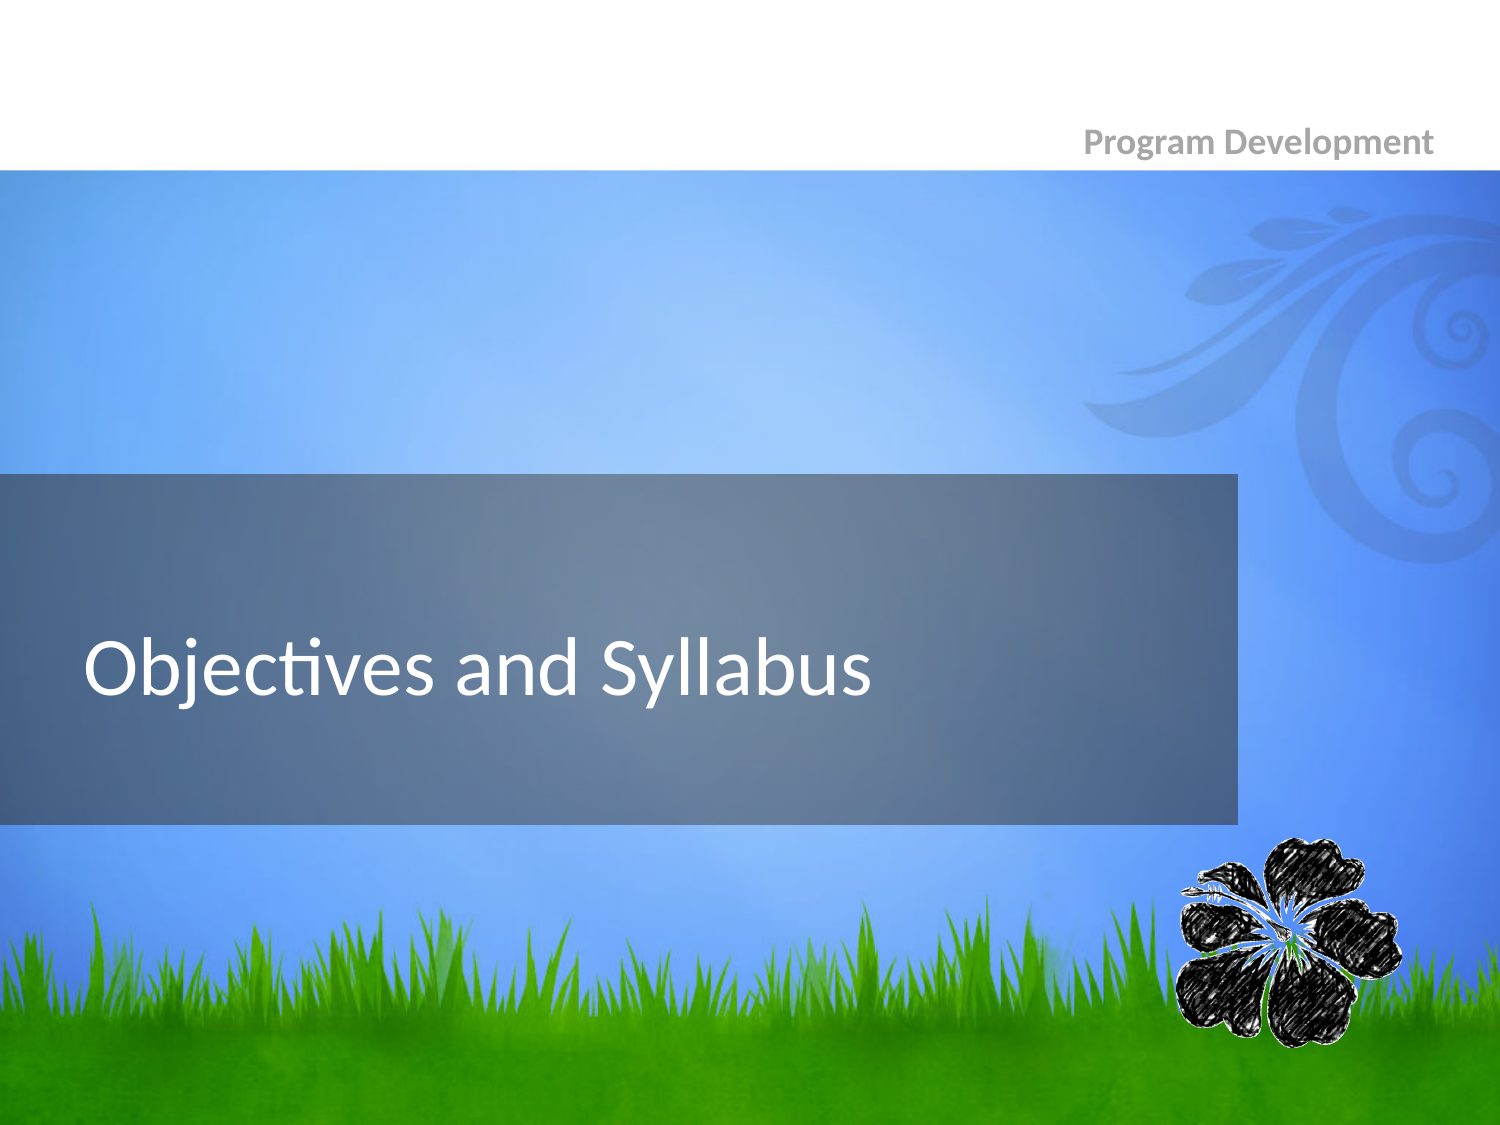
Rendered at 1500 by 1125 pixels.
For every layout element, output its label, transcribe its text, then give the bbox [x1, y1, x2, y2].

list Program Development [762, 109, 1450, 172]
title Objectives and Syllabus [68, 525, 1218, 800]
picture [0, 0, 1500, 1125]
